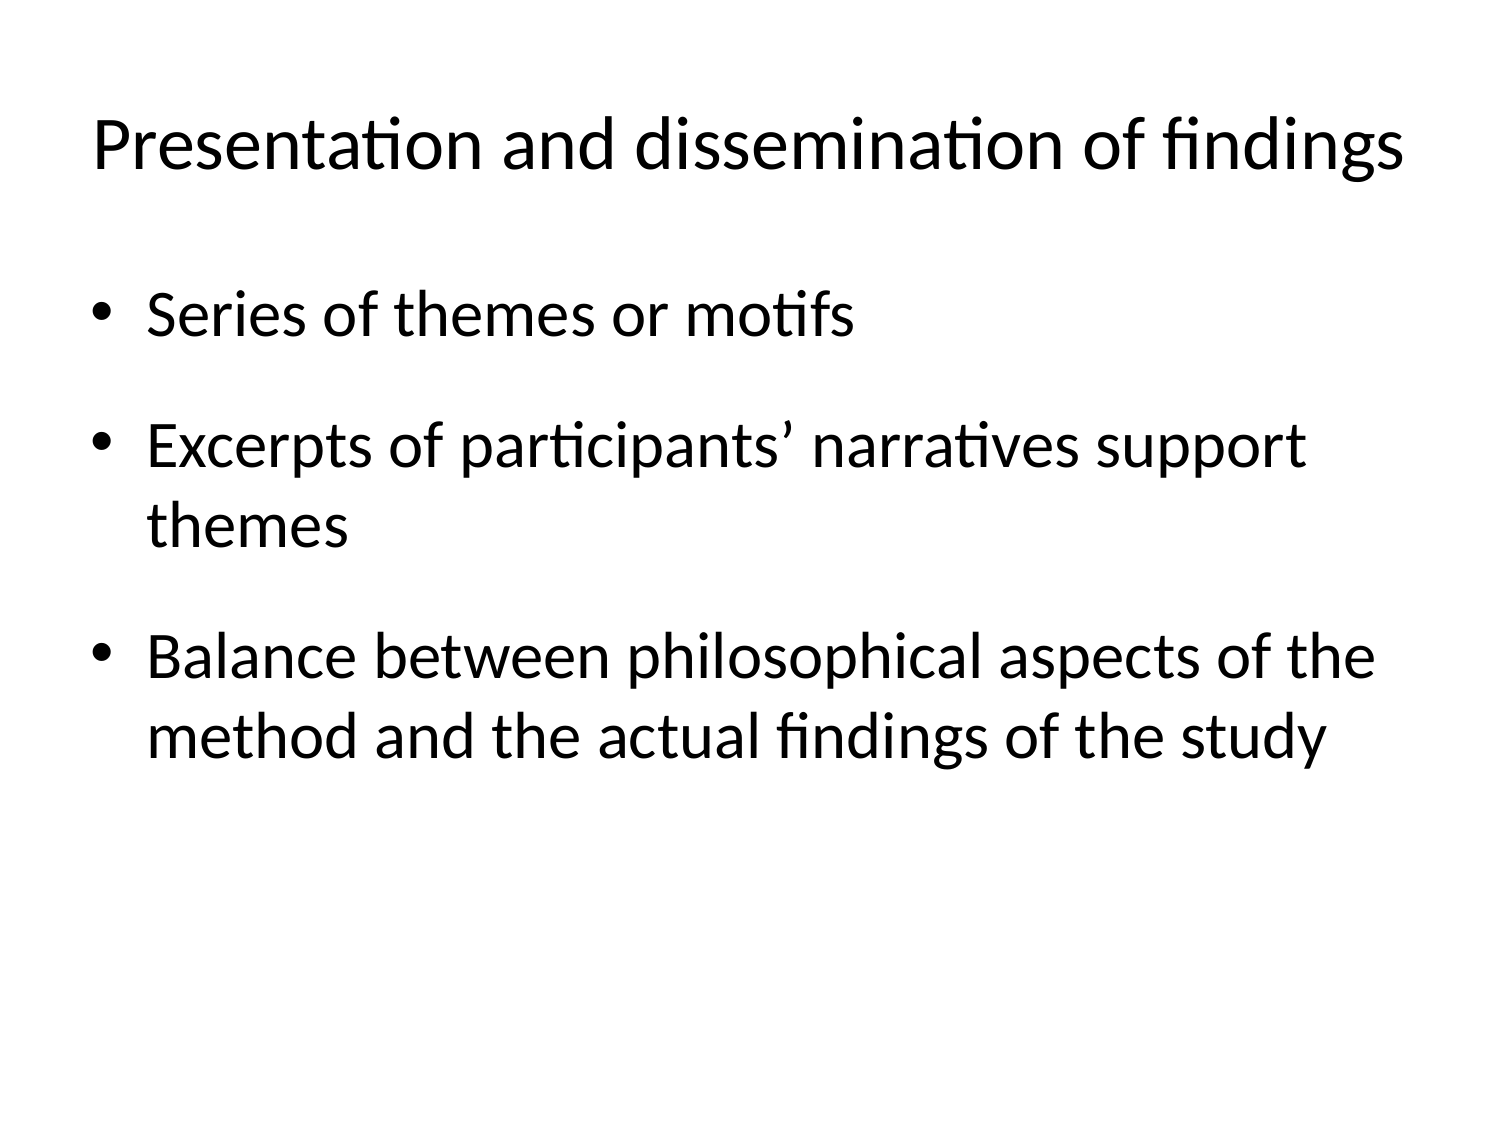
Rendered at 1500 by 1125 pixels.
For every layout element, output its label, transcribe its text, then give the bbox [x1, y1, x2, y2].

list Series of themes or motifs Excerpts of participants’ narratives support themes Balance between philosophical aspects of the method and the actual findings of the study [75, 262, 1425, 1005]
title Presentation and dissemination of findings [75, 45, 1425, 233]
